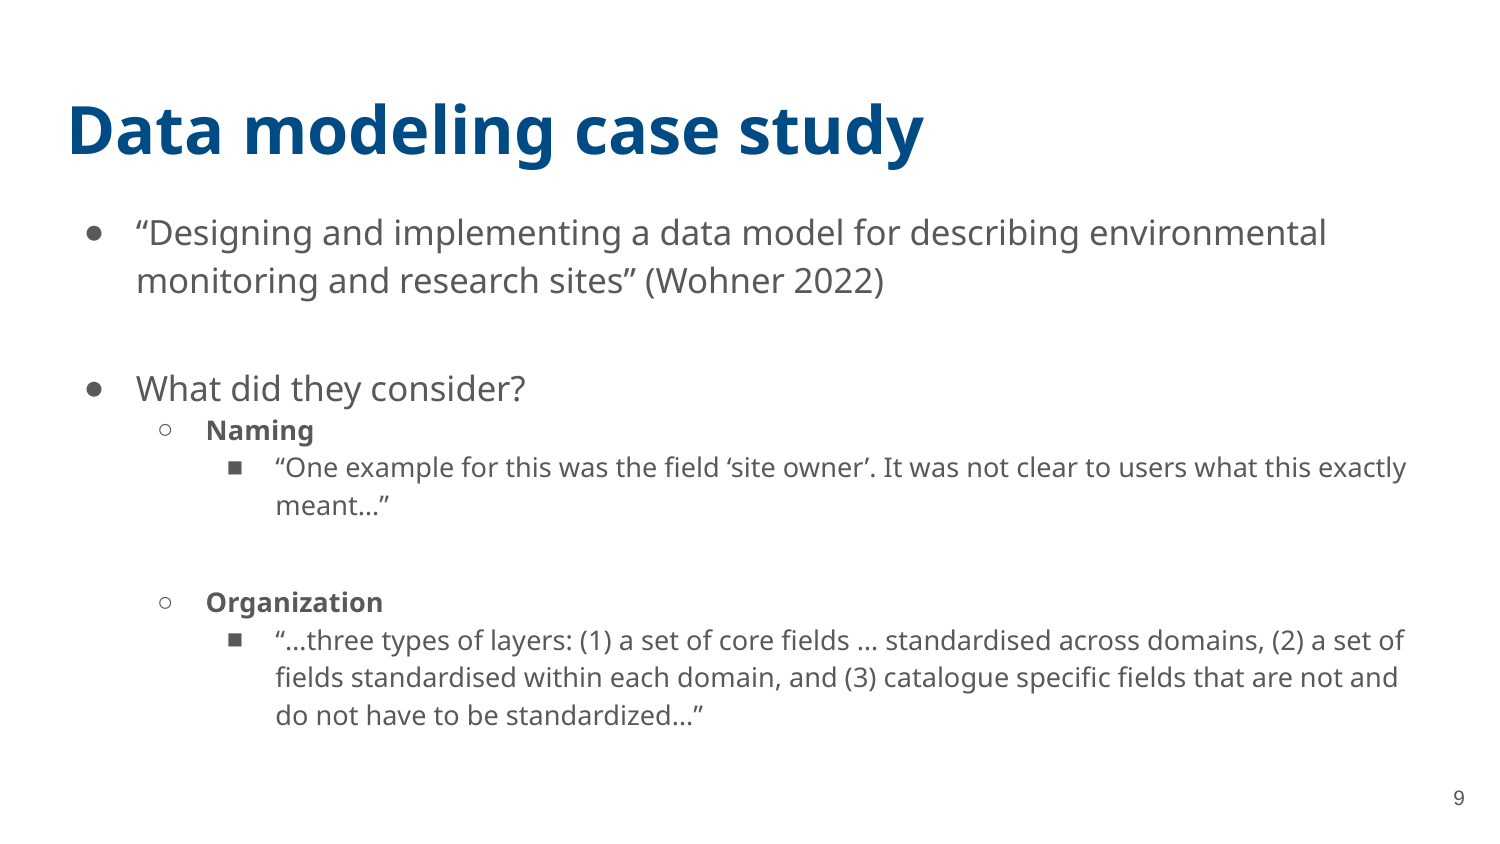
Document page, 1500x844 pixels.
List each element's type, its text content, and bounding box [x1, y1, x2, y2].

slide_number 9 [1389, 764, 1480, 830]
title Data modeling case study [51, 72, 1449, 167]
list “Designing and implementing a data model for describing environmental monitoring and research sites” (Wohner 2022) What did they consider? Naming “One example for this was the field ‘site owner’. It was not clear to users what this exactly meant…” Organization “…three types of layers: (1) a set of core fields … standardised across domains, (2) a set of fields standardised within each domain, and (3) catalogue specific fields that are not and do not have to be standardized…” [51, 189, 1449, 750]
